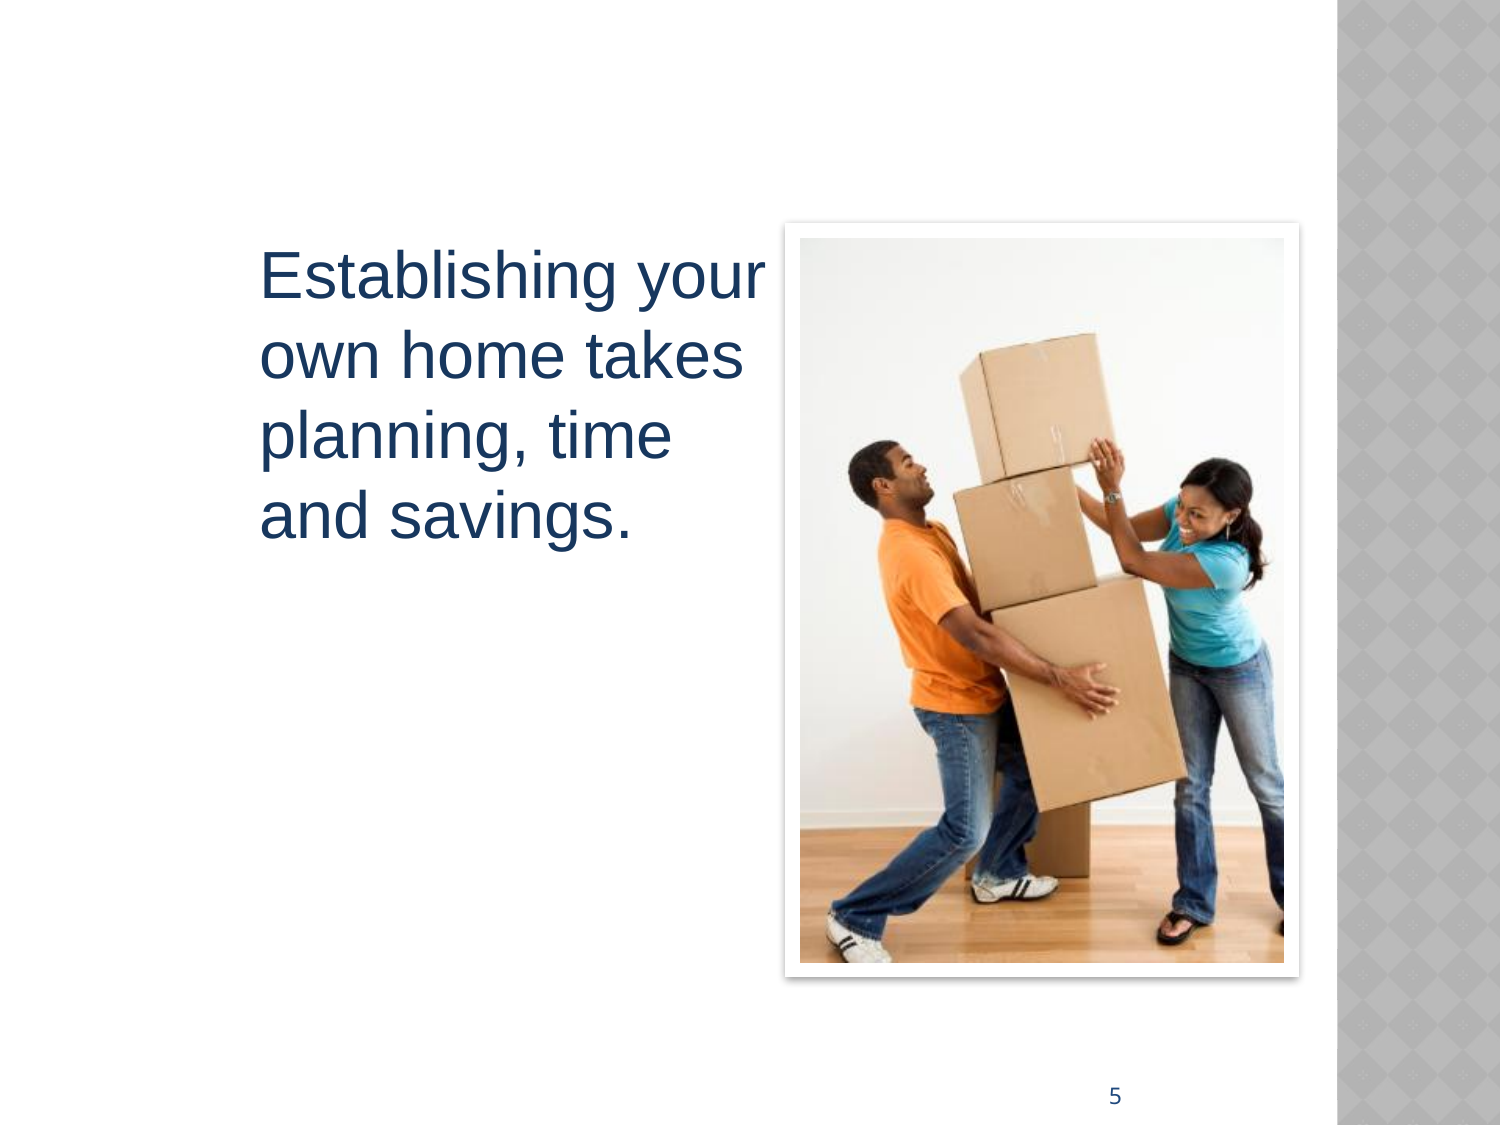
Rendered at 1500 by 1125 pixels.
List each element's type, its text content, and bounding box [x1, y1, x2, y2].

picture [799, 237, 1285, 963]
list Establishing your own home takes planning, time and savings. [200, 224, 782, 900]
slide_number 5 [1025, 1075, 1122, 1113]
